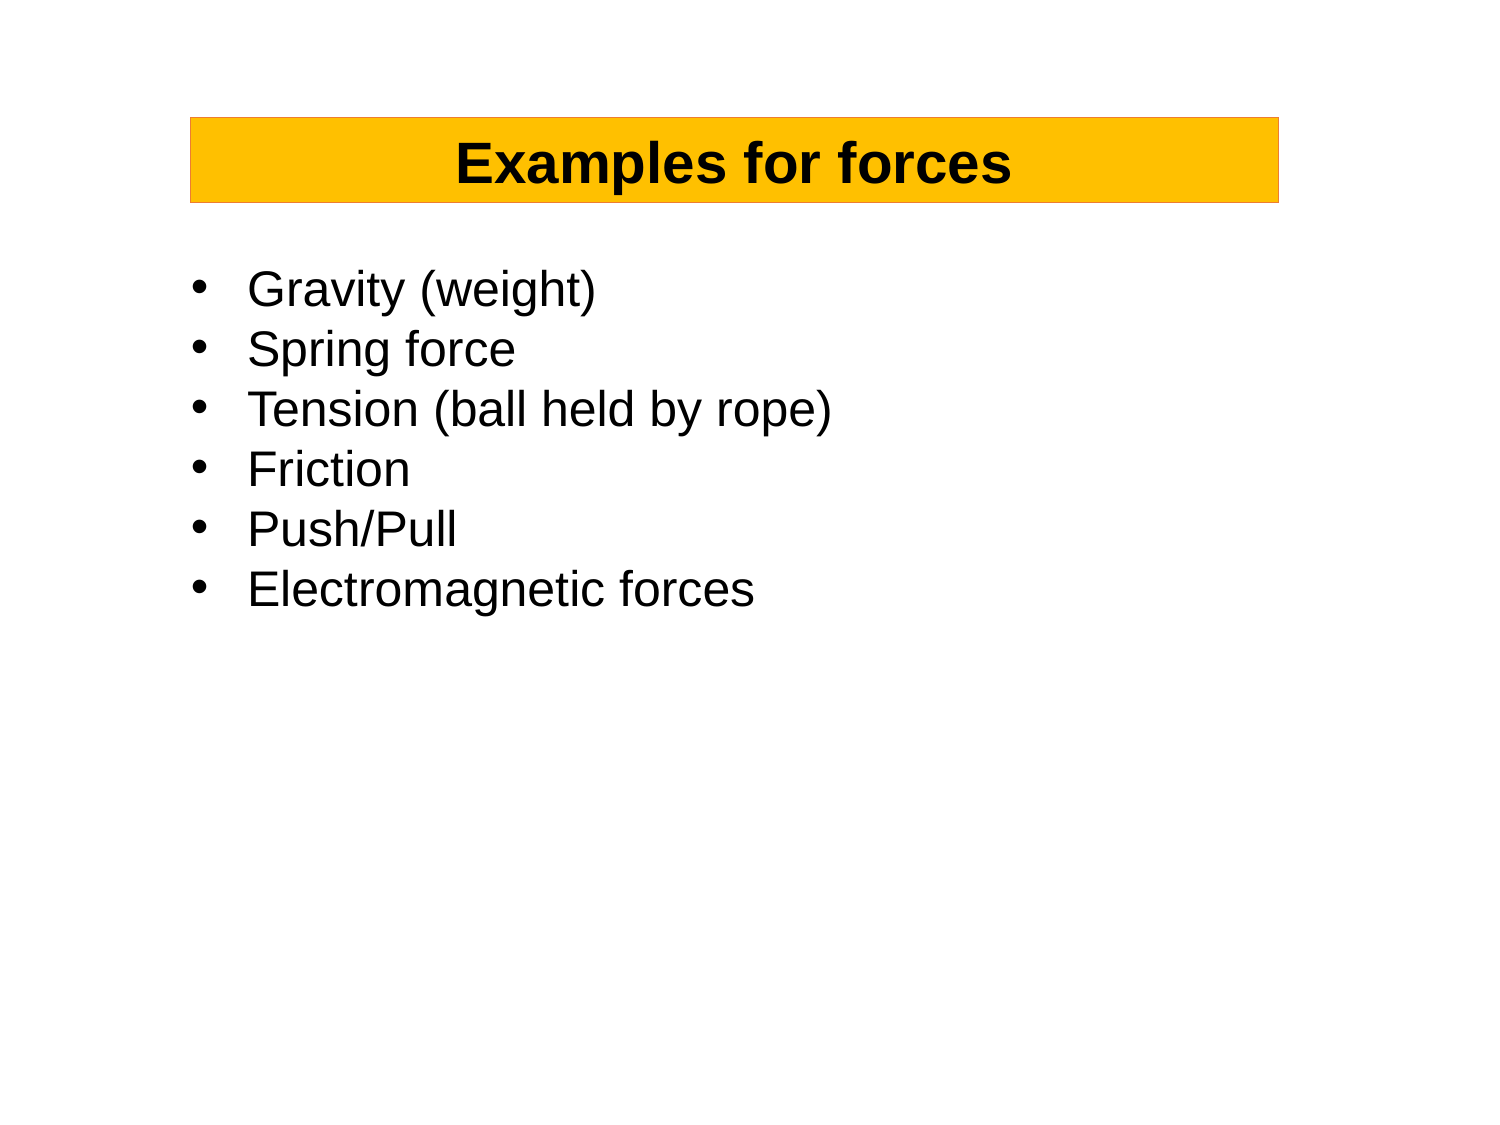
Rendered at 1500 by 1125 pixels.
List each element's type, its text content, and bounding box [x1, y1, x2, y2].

text_box Examples for forces [190, 117, 1279, 203]
text_box Gravity (weight) Spring force Tension (ball held by rope) Friction Push/Pull Electromagnetic forces [176, 248, 1111, 624]
